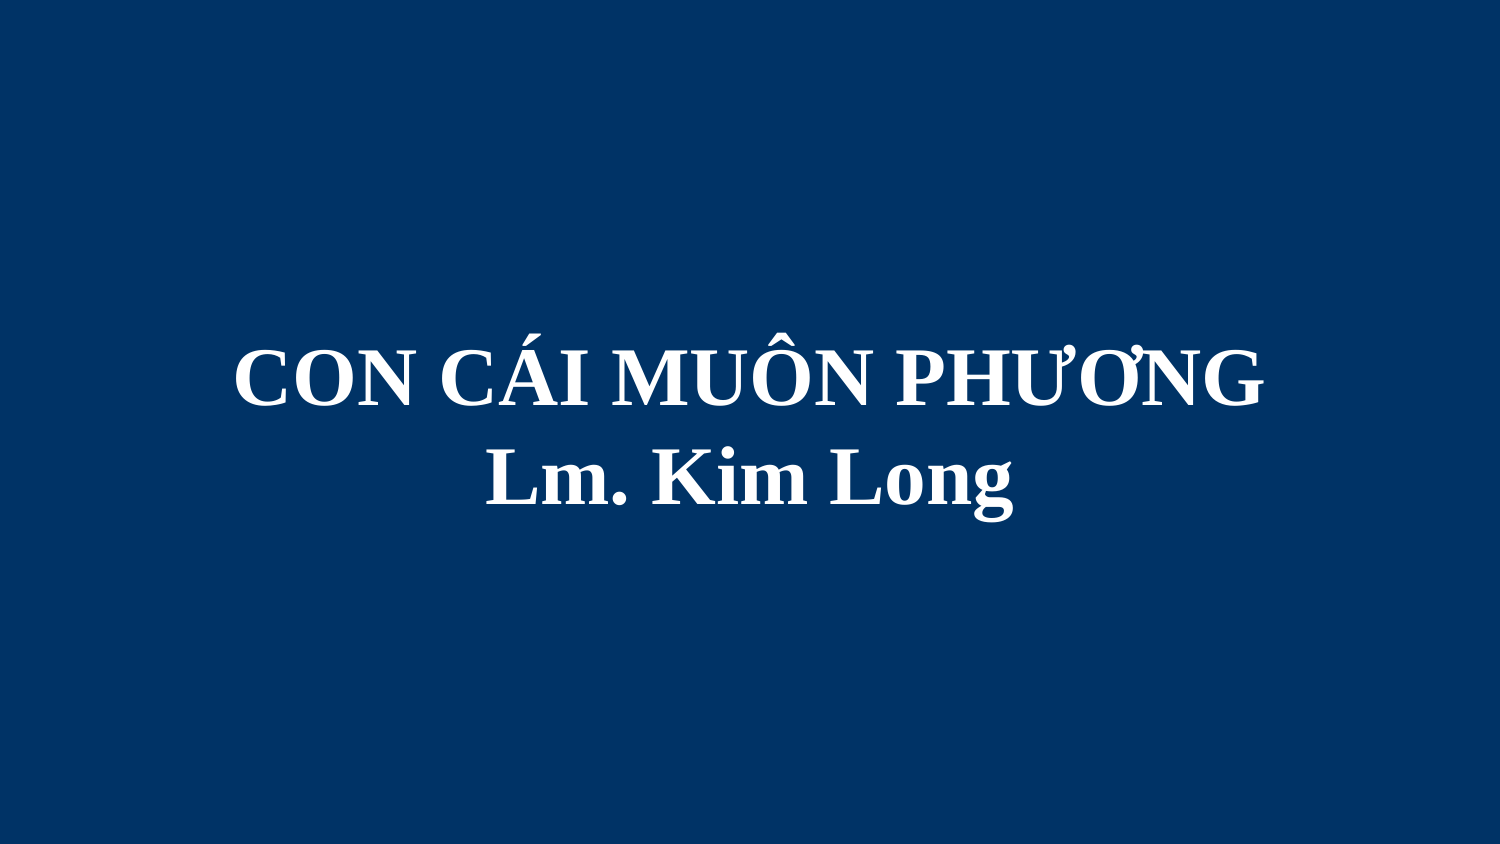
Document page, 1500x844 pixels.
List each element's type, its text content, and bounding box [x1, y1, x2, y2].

title CON CÁI MUÔN PHƯƠNG Lm. Kim Long [0, 0, 1500, 844]
